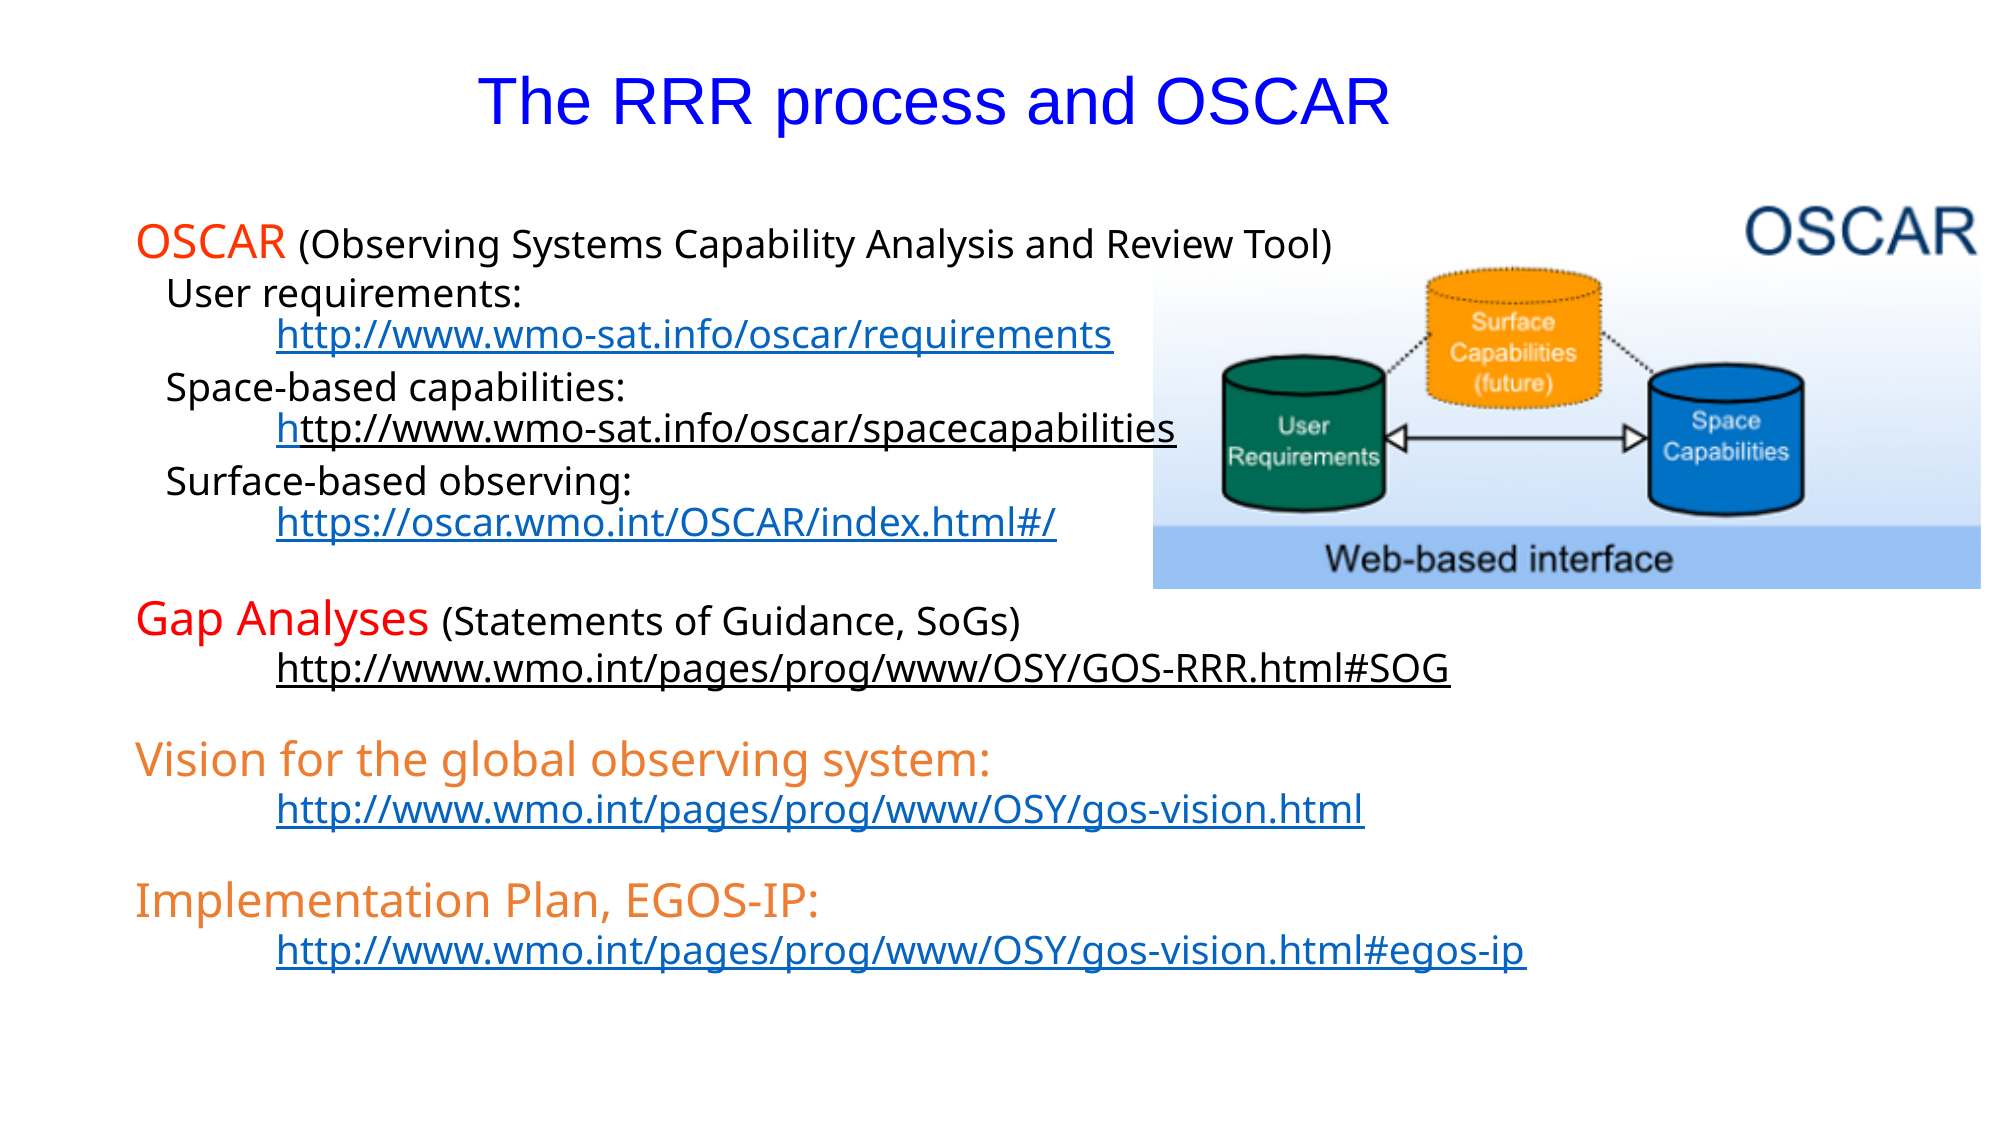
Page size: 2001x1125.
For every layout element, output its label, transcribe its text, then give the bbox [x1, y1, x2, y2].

picture [1153, 175, 1981, 589]
text_box The RRR process and OSCAR [463, 50, 1409, 146]
text_box [515, 19, 1721, 161]
title OSCAR (Observing Systems Capability Analysis and Review Tool) User requirements: http://www.wmo-sat.info/oscar/requirements Space-based capabilities: http://www.wmo-sat.info/oscar/spacecapabilities Surface-based observing: https://oscar.wmo.int/OSCAR/index.html#/ Gap Analyses (Statements of Guidance, SoGs) http://www.wmo.int/pages/prog/www/OSY/GOS-RRR.html#SOG Vision for the global observing system: http://www.wmo.int/pages/prog/www/OSY/gos-vision.html Implementation Plan, EGOS-IP: http://www.wmo.int/pages/prog/www/OSY/gos-vision.html#egos-ip [119, 189, 1544, 1005]
